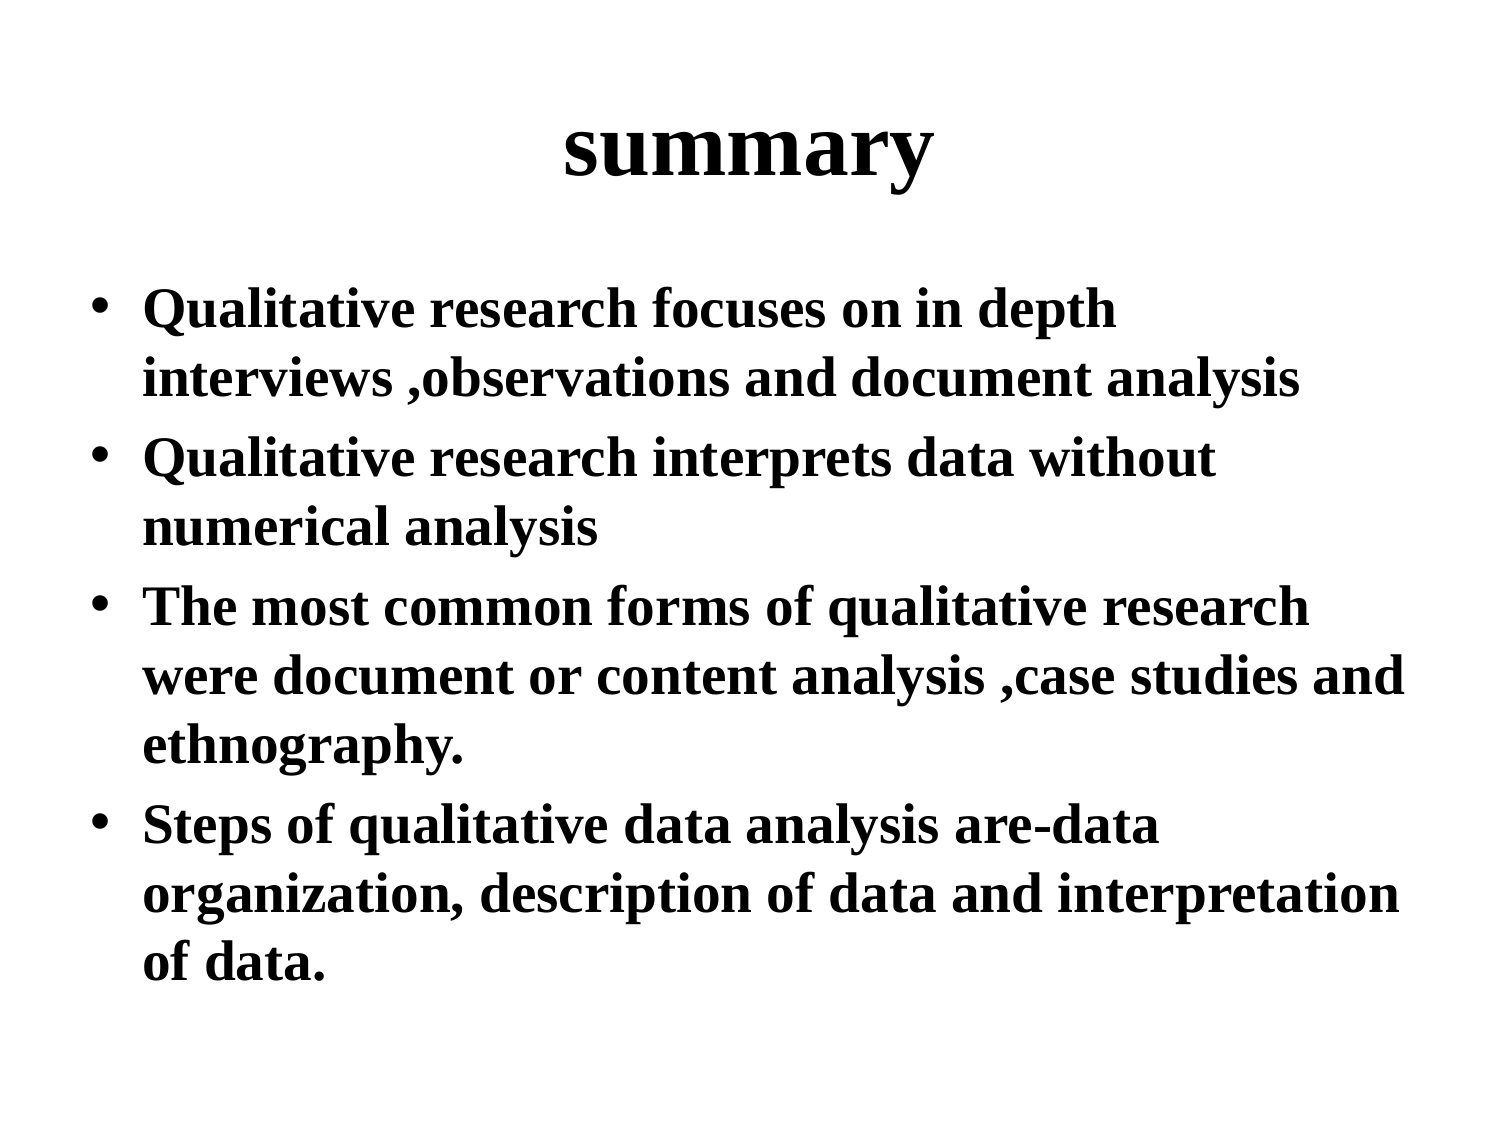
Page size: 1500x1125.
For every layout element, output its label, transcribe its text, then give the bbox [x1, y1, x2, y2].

title summary [75, 45, 1425, 233]
list Qualitative research focuses on in depth interviews ,observations and document analysis Qualitative research interprets data without numerical analysis The most common forms of qualitative research were document or content analysis ,case studies and ethnography. Steps of qualitative data analysis are-data organization, description of data and interpretation of data. [75, 262, 1425, 1005]
